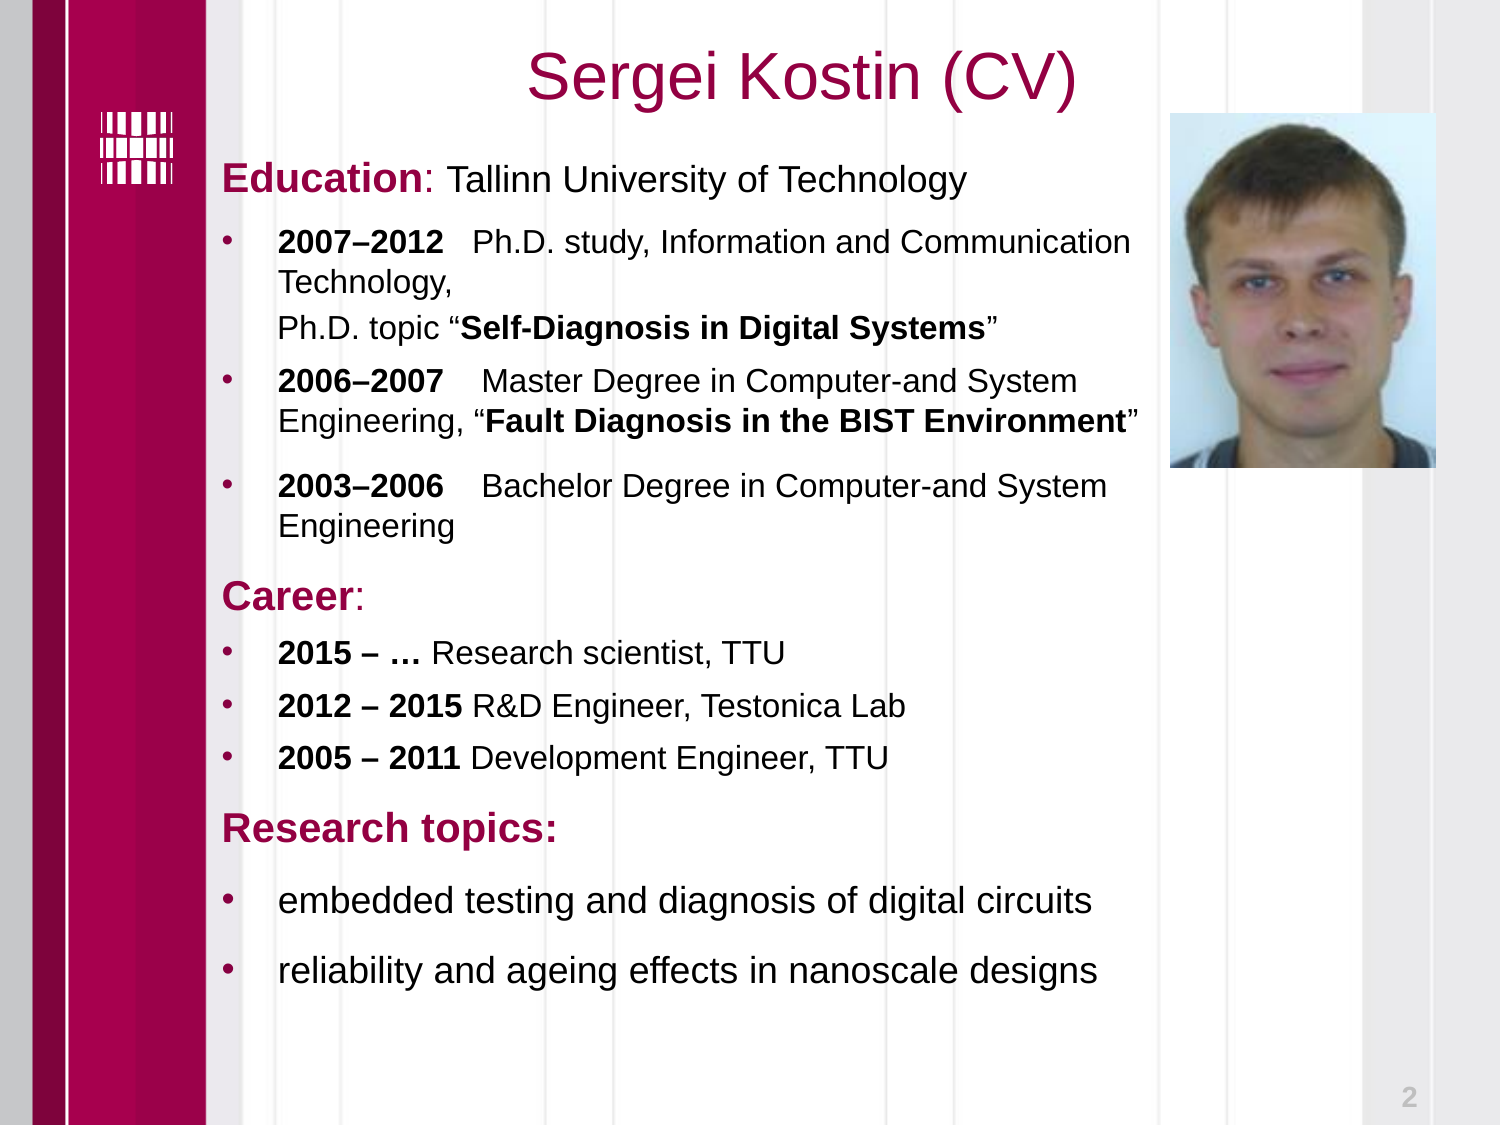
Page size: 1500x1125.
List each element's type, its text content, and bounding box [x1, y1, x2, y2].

title Sergei Kostin (CV) [244, 2, 1361, 144]
slide_number 2 [1234, 1070, 1433, 1125]
picture [0, 0, 1500, 1125]
list Education: Tallinn University of Technology 2007–2012 Ph.D. study, Information and Communication Technology, Ph.D. topic “Self-Diagnosis in Digital Systems” 2006–2007 Master Degree in Computer-and System Engineering, “Fault Diagnosis in the BIST Environment” 2003–2006 Bachelor Degree in Computer-and System Engineering Career: 2015 – … Research scientist, TTU 2012 – 2015 R&D Engineer, Testonica Lab 2005 – 2011 Development Engineer, TTU Research topics: embedded testing and diagnosis of digital circuits reliability and ageing effects in nanoscale designs [206, 143, 1164, 1052]
